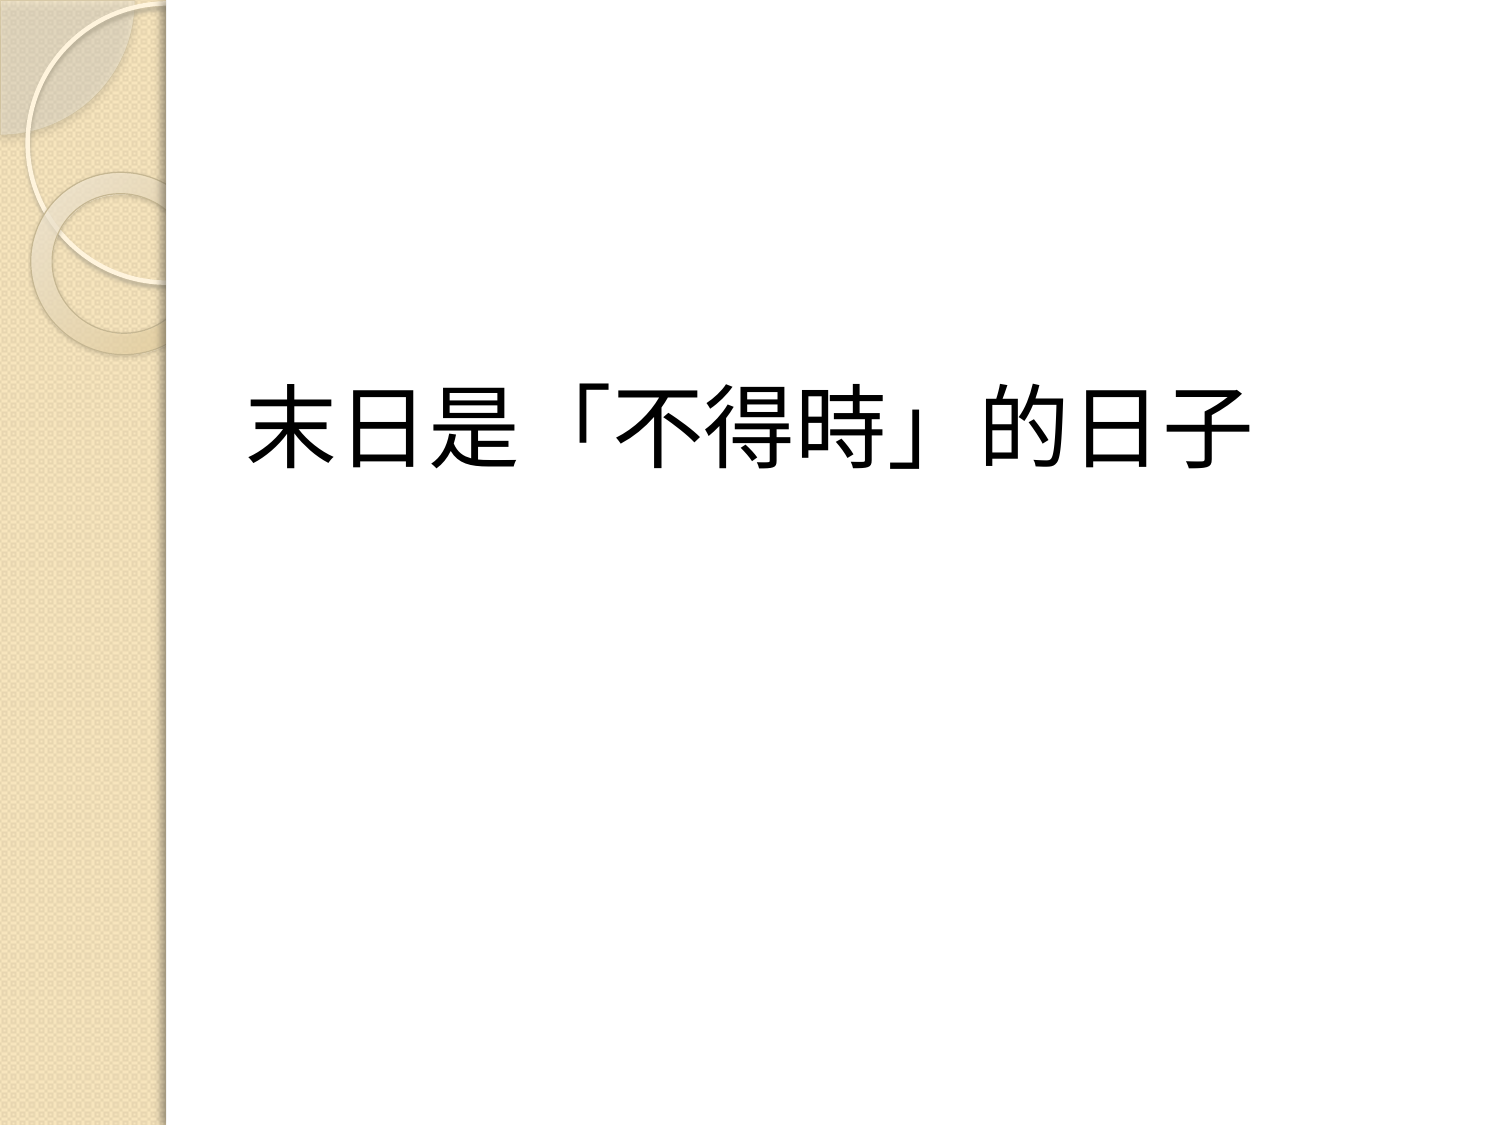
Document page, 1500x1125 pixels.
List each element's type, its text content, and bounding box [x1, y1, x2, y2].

list 末日是「不得時」的日子 [75, 137, 1425, 1005]
